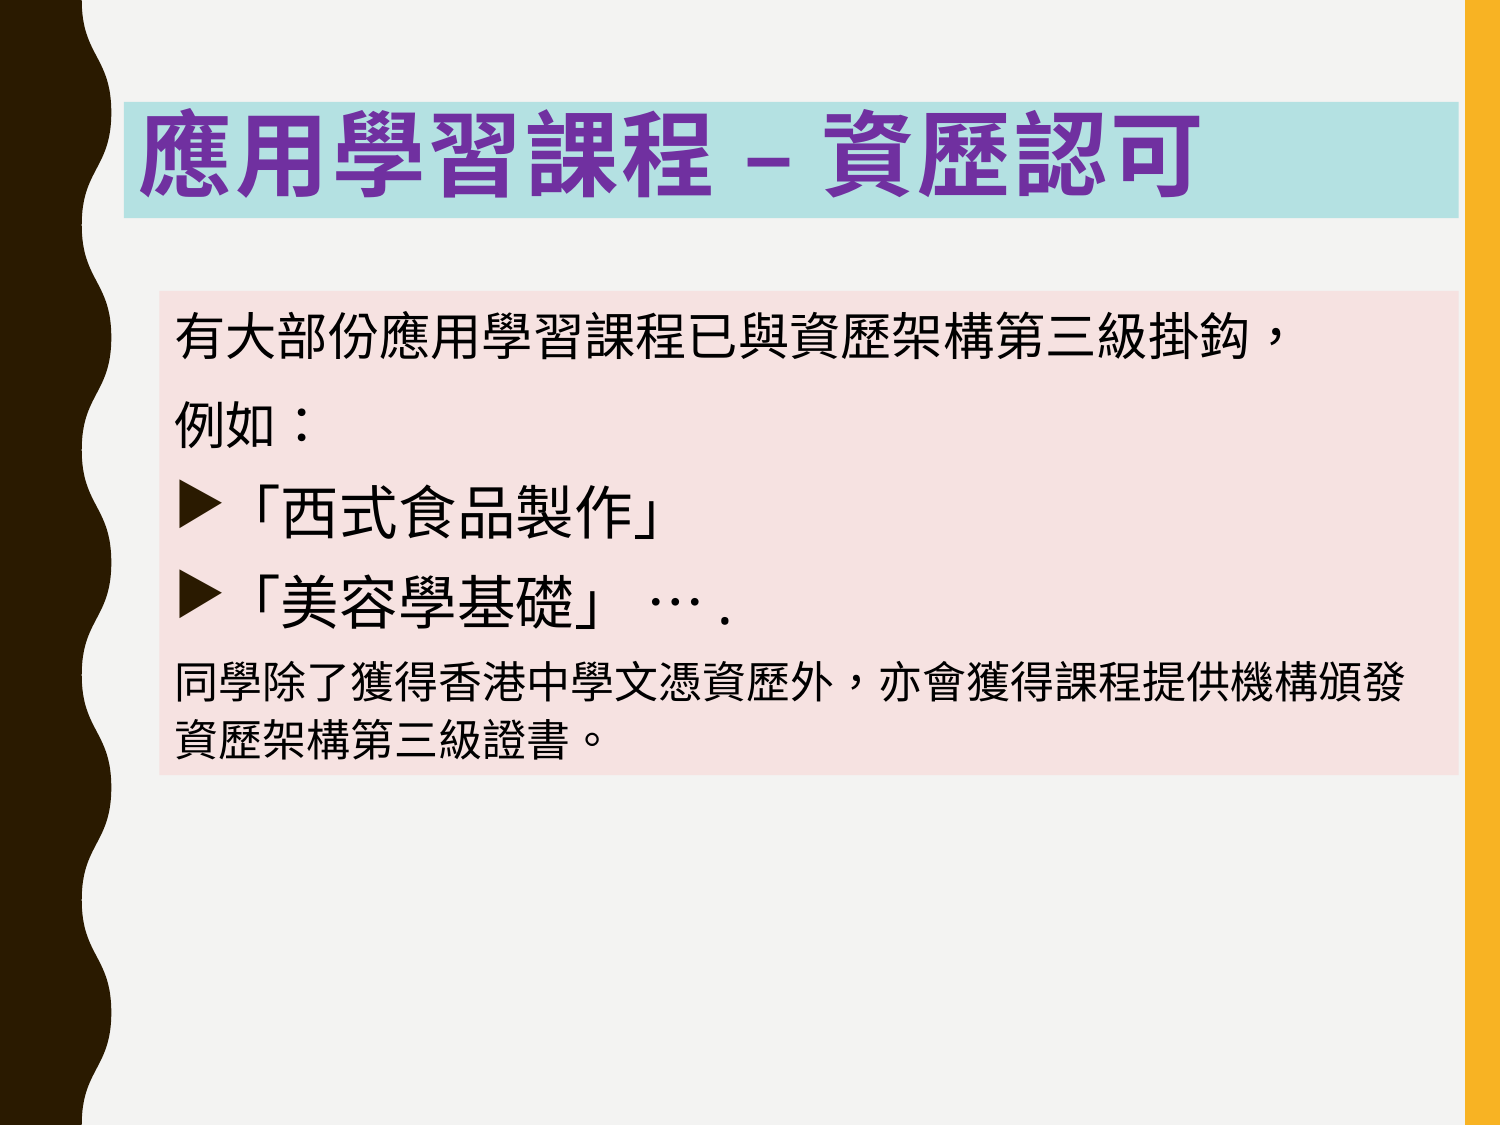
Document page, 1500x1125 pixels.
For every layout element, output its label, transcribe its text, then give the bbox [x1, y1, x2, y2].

list 有大部份應用學習課程已與資歷架構第三級掛鈎， 例如： 「西式食品製作」 「美容學基礎」 …. 同學除了獲得香港中學文憑資歷外，亦會獲得課程提供機構頒發資歷架構第三級證書。 [159, 290, 1459, 776]
title 應用學習課程 – 資歷認可 [123, 101, 1459, 219]
